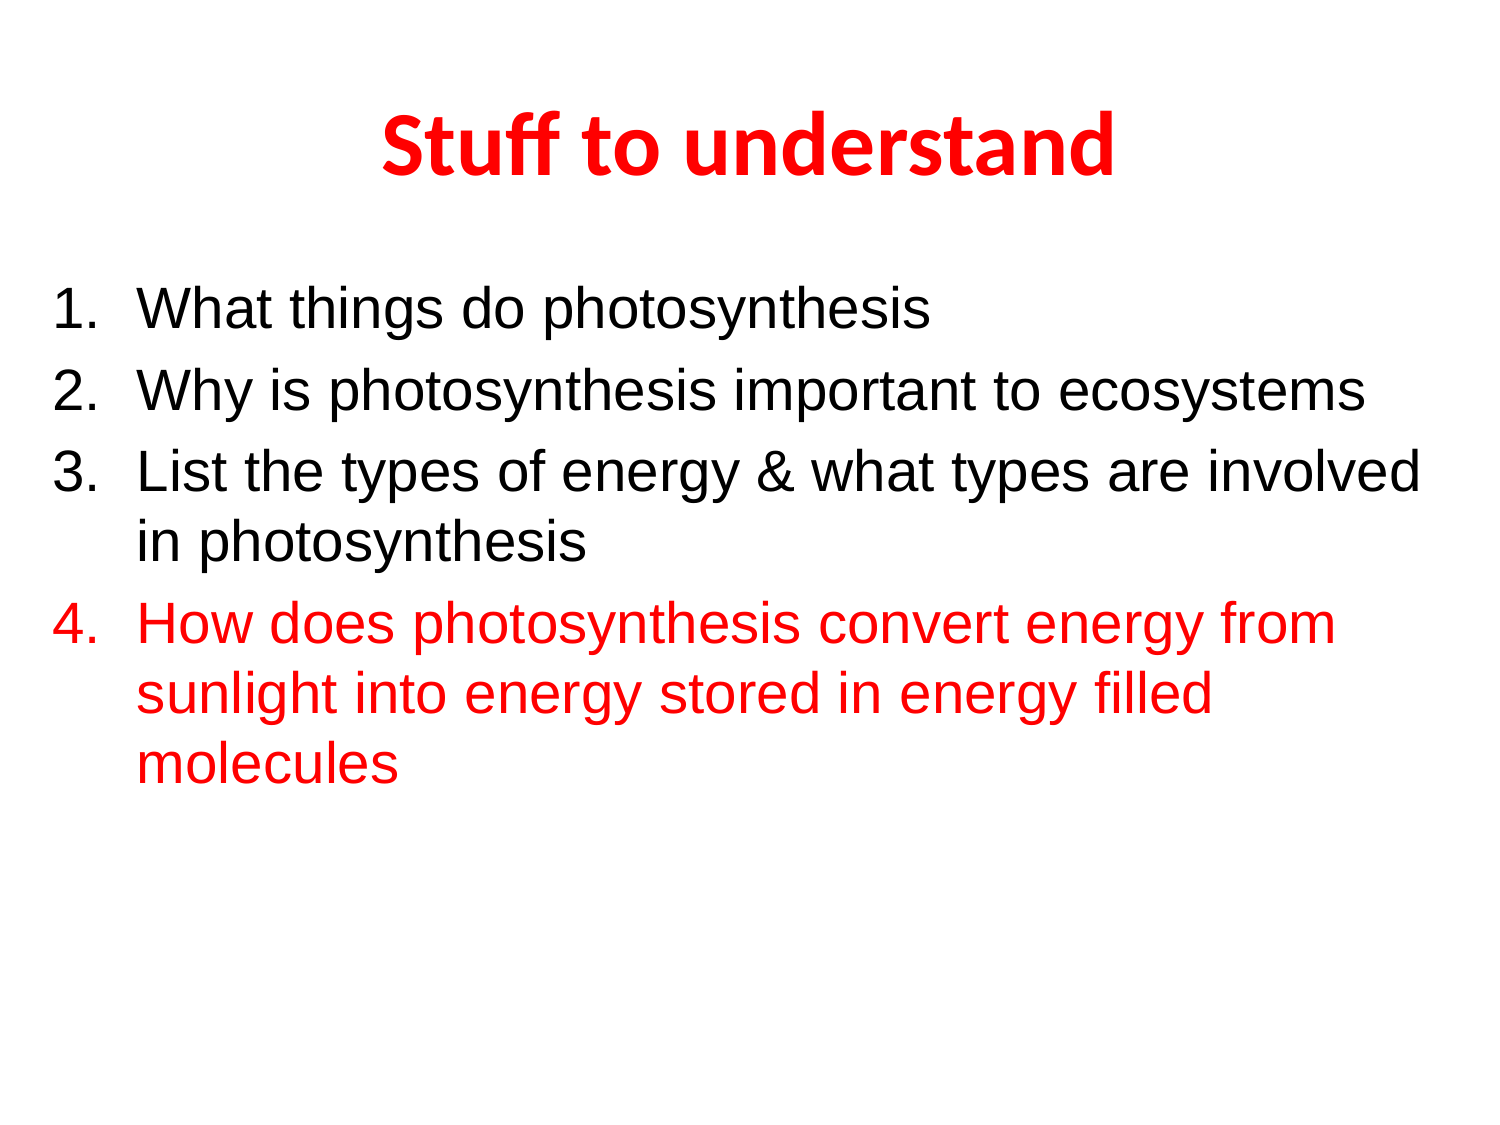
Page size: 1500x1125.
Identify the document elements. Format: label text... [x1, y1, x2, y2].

list What things do photosynthesis Why is photosynthesis important to ecosystems List the types of energy & what types are involved in photosynthesis How does photosynthesis convert energy from sunlight into energy stored in energy filled molecules [37, 262, 1463, 1005]
title Stuff to understand [75, 45, 1425, 233]
